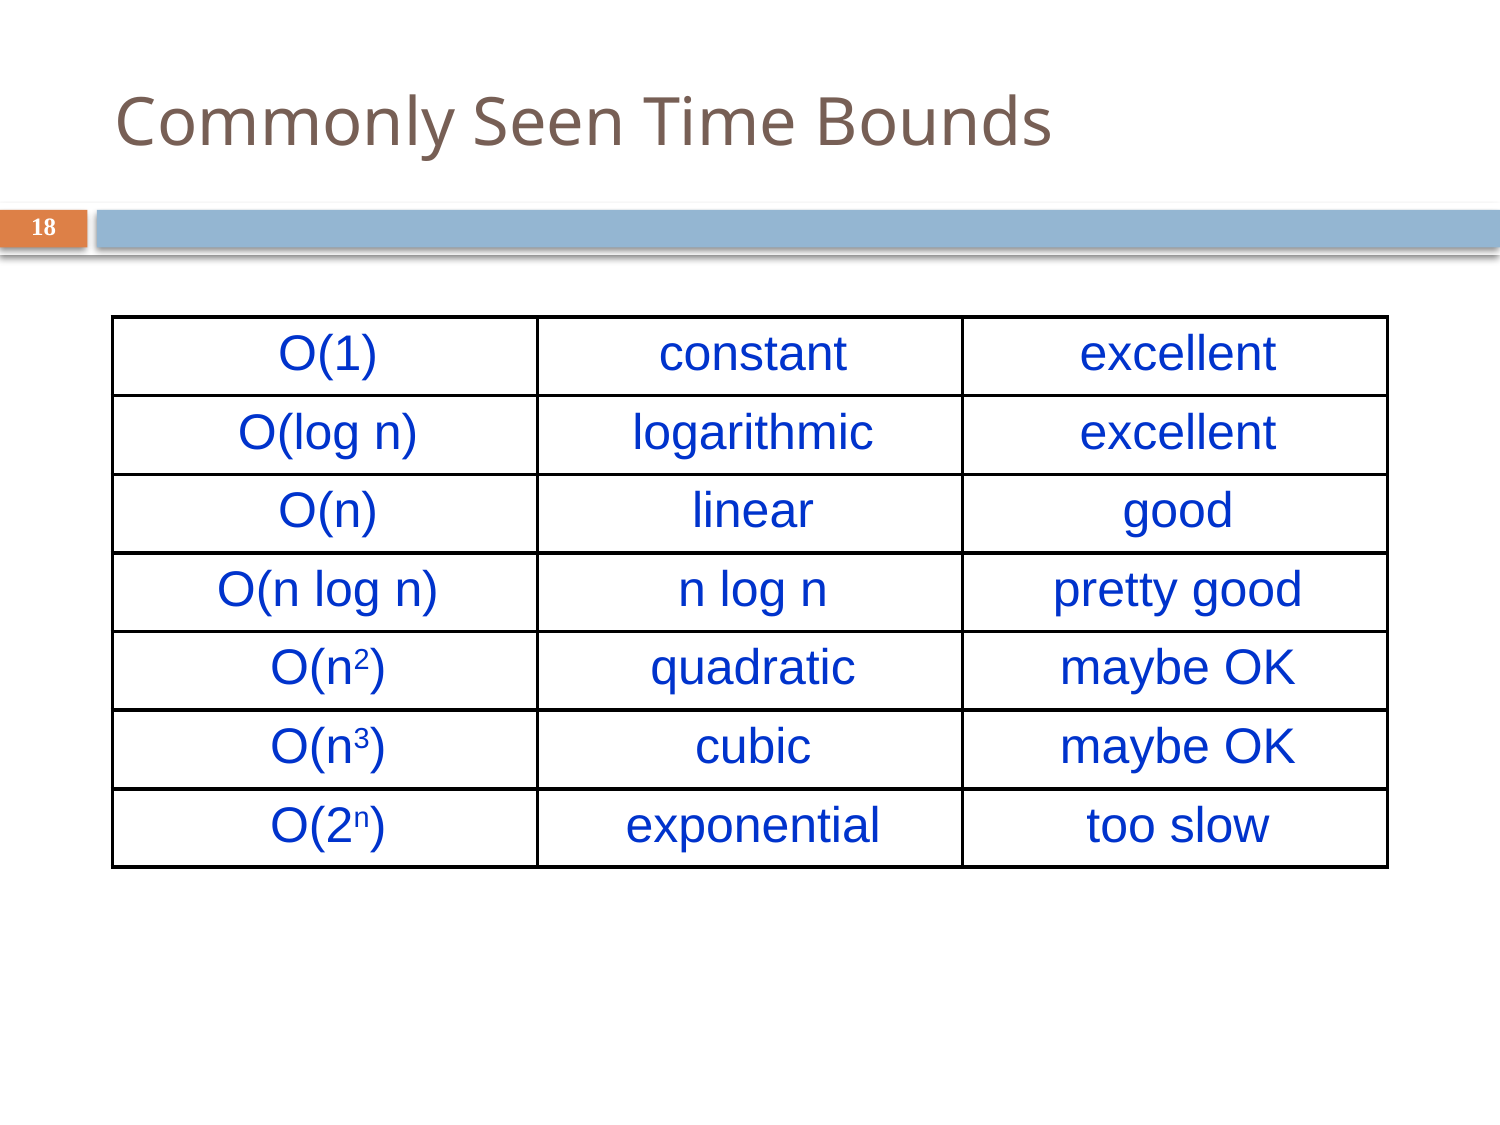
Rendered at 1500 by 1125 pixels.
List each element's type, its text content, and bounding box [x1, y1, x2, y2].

table_cell n log n [539, 555, 961, 630]
table_cell cubic [539, 712, 961, 787]
table_cell O(n2) [114, 633, 536, 708]
table_header O(1) [114, 319, 536, 394]
table_cell O(2n) [114, 791, 536, 865]
table_cell good [964, 476, 1386, 551]
table_cell maybe OK [964, 712, 1386, 787]
table_cell linear [539, 476, 961, 551]
table_cell quadratic [539, 633, 961, 708]
table_cell O(log n) [114, 397, 536, 473]
table_header excellent [964, 319, 1386, 394]
table_cell exponential [539, 791, 961, 865]
table_cell too slow [964, 791, 1386, 865]
table_cell logarithmic [539, 397, 961, 473]
table_cell pretty good [964, 555, 1386, 630]
table_cell maybe OK [964, 633, 1386, 708]
title Commonly Seen Time Bounds [99, 37, 1438, 200]
table_cell excellent [964, 397, 1386, 473]
table_cell O(n) [114, 476, 536, 551]
table_cell O(n log n) [114, 555, 536, 630]
table_cell O(n3) [114, 712, 536, 787]
table_header constant [539, 319, 961, 394]
slide_number 18 [0, 208, 88, 249]
